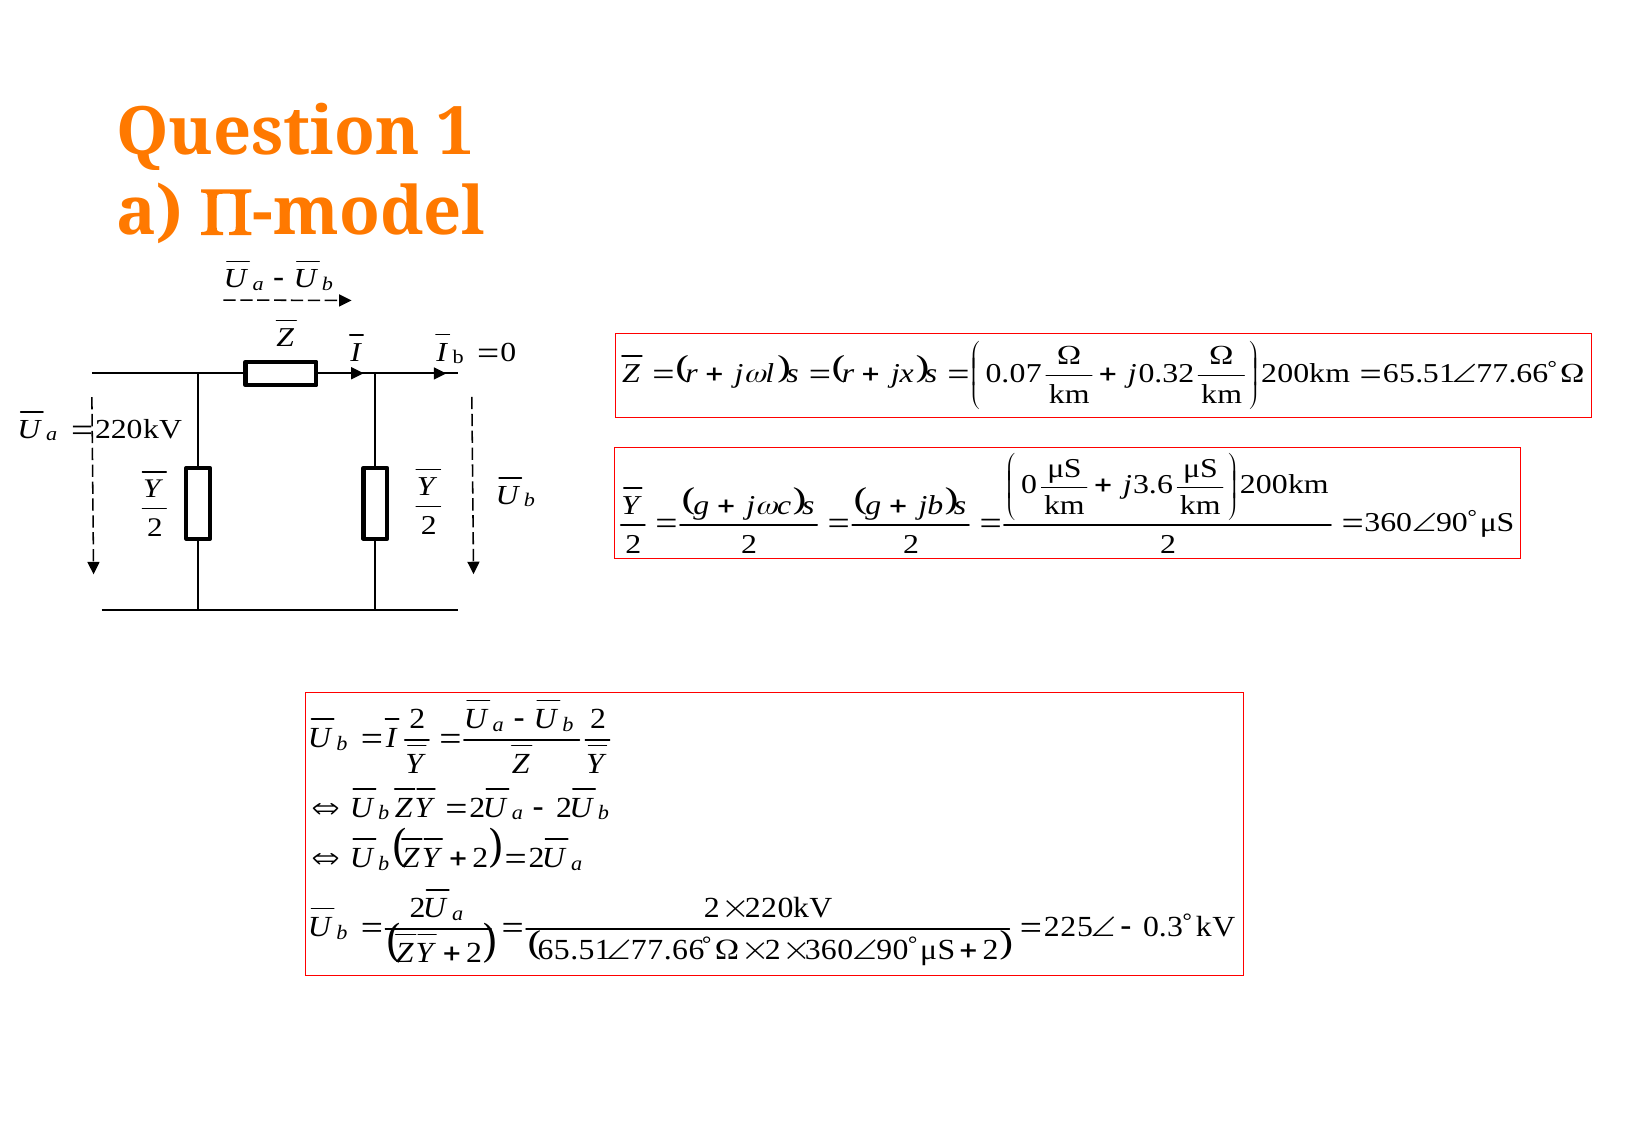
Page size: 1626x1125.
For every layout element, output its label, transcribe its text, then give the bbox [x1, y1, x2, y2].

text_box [615, 332, 1592, 418]
text_box [202, 466, 212, 541]
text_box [409, 460, 449, 541]
text_box [243, 382, 318, 387]
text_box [220, 254, 342, 297]
text_box [361, 466, 371, 541]
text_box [269, 313, 306, 353]
title Question 1 a) -model [101, 80, 1521, 258]
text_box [98, 405, 190, 447]
text_box [380, 466, 389, 541]
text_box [429, 327, 522, 370]
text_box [304, 692, 1244, 977]
text_box [243, 360, 318, 372]
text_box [135, 463, 174, 543]
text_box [614, 446, 1521, 560]
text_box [492, 471, 544, 513]
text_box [14, 405, 86, 447]
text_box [343, 328, 373, 367]
text_box [184, 466, 193, 541]
